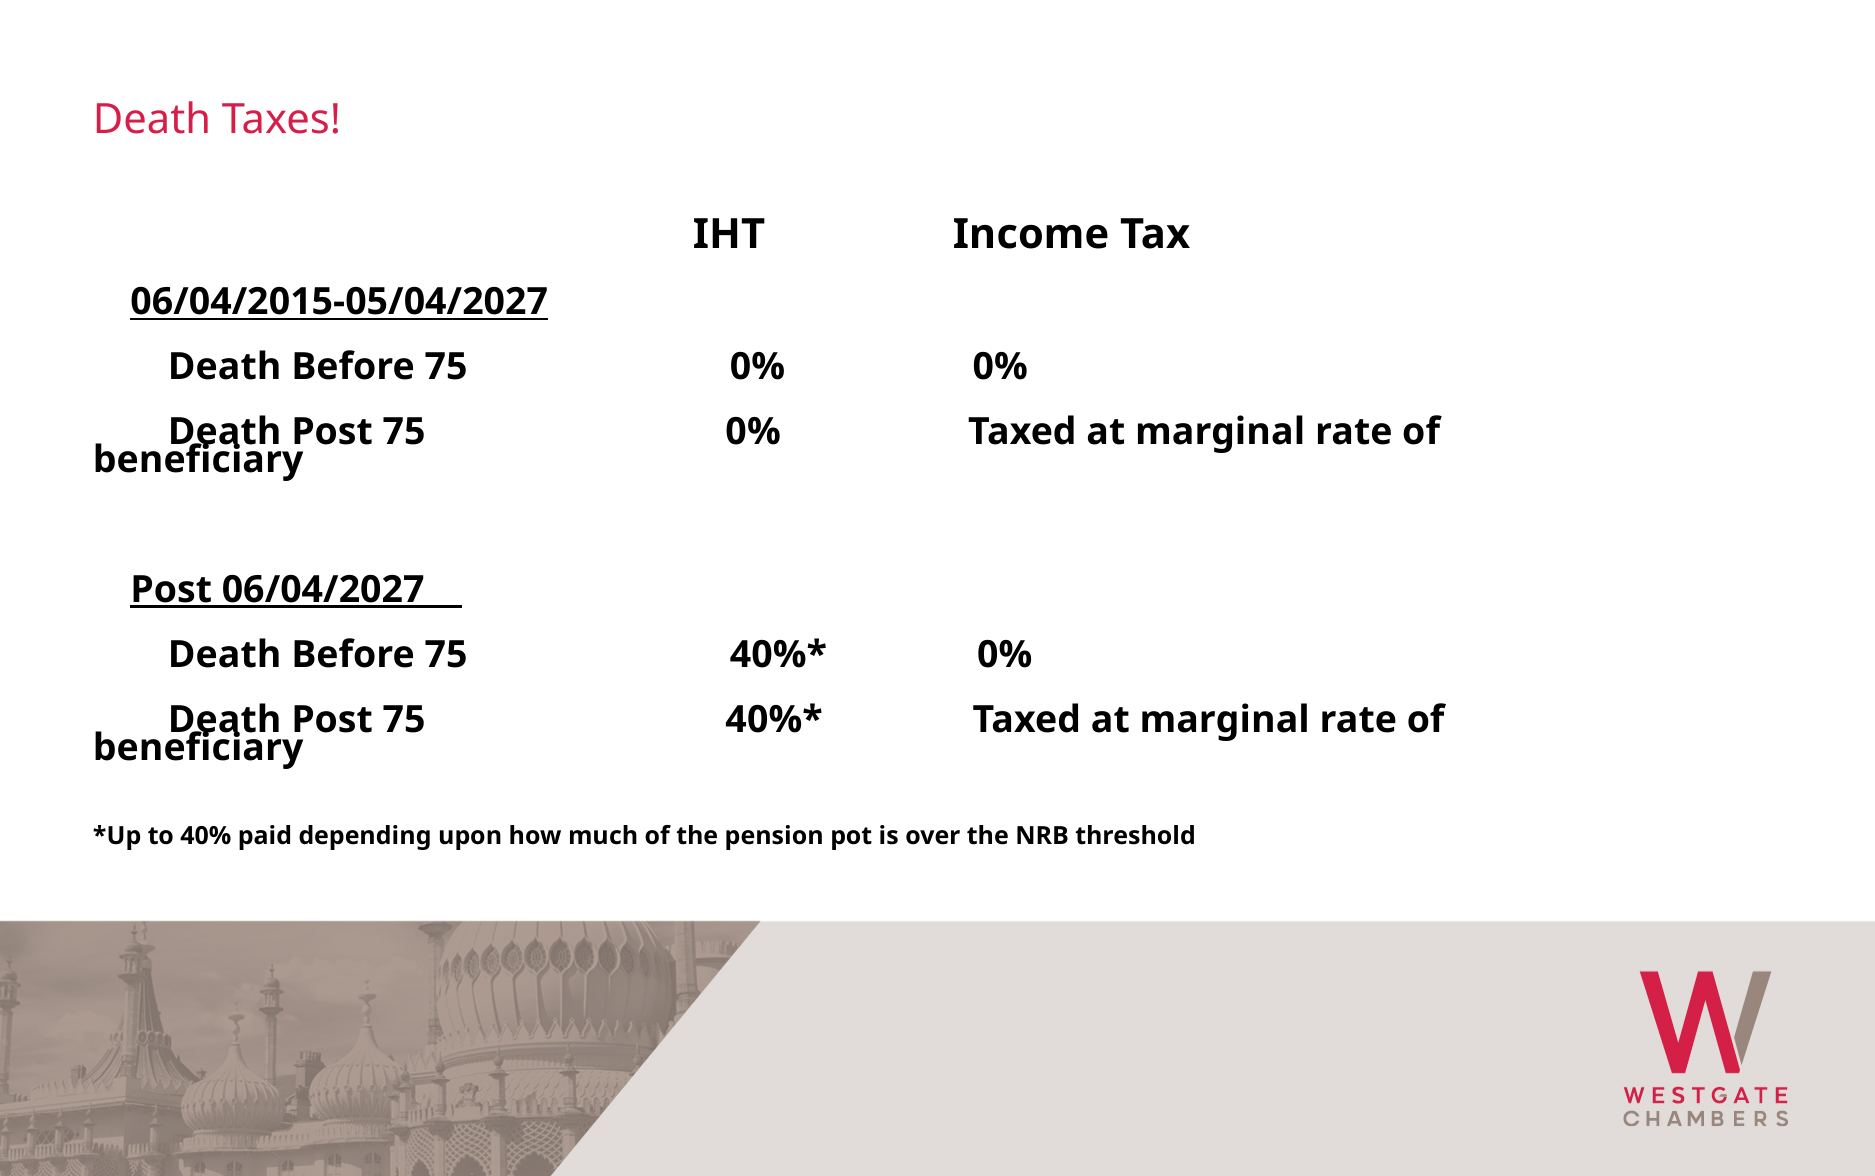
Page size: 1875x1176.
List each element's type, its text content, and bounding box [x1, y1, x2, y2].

picture [0, 0, 1875, 1176]
text_box IHT Income Tax 06/04/2015-05/04/2027 Death Before 75 0% 0% Death Post 75 0% Taxed at marginal rate of beneficiary Post 06/04/2027 Death Before 75 40%* 0% Death Post 75 40%* Taxed at marginal rate of beneficiary *Up to 40% paid depending upon how much of the pension pot is over the NRB threshold [92, 179, 1606, 869]
text_box Death Taxes! [92, 91, 912, 145]
